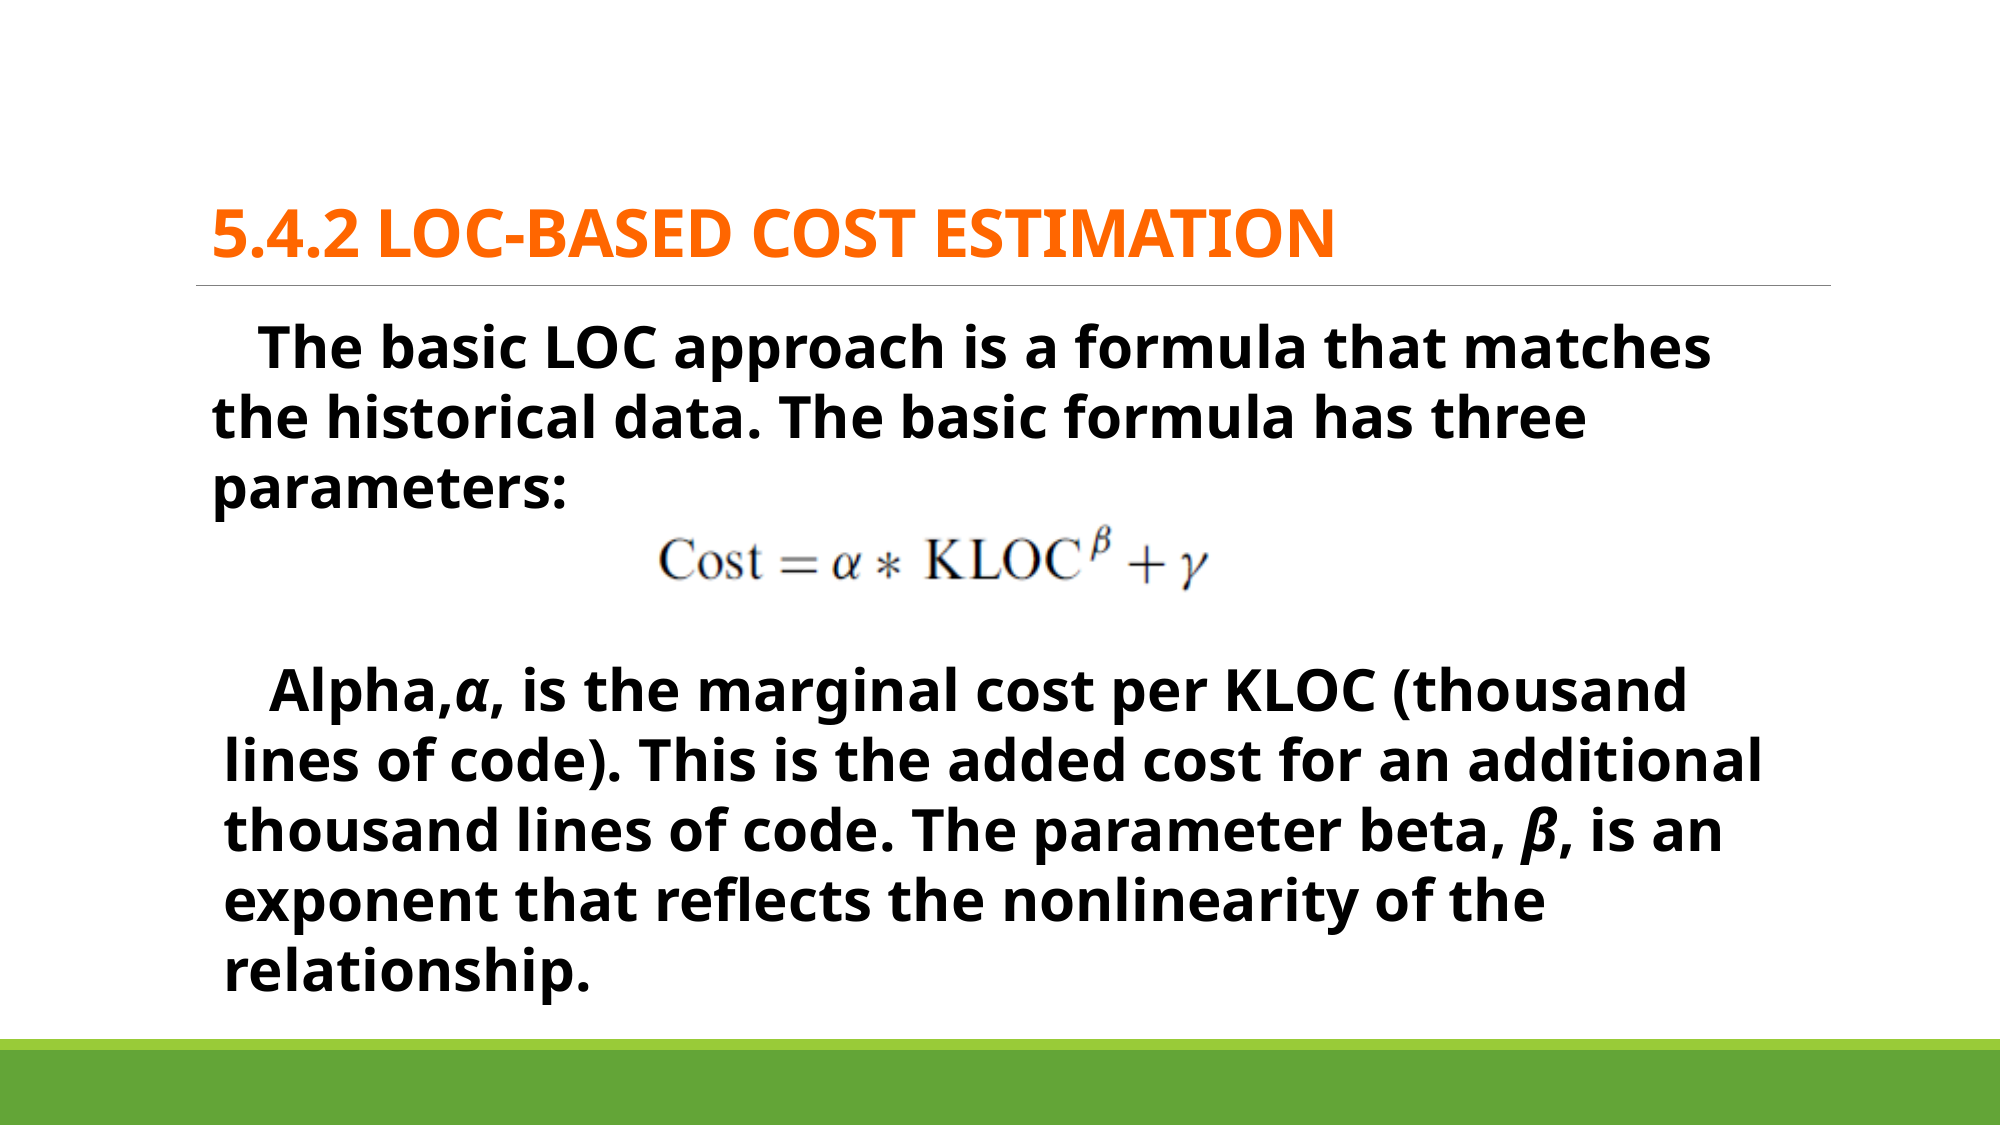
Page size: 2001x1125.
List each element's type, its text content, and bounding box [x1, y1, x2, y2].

text_box The basic LOC approach is a formula that matches the historical data. The basic formula has three parameters: [196, 302, 1839, 492]
picture [625, 502, 1249, 611]
text_box Alpha,α, is the marginal cost per KLOC (thousand lines of code). This is the added cost for an additional thousand lines of code. The parameter beta, β, is an exponent that reflects the nonlinearity of the relationship. [208, 645, 1851, 1059]
title 5.4.2 LOC-BASED COST ESTIMATION [196, 149, 1585, 279]
